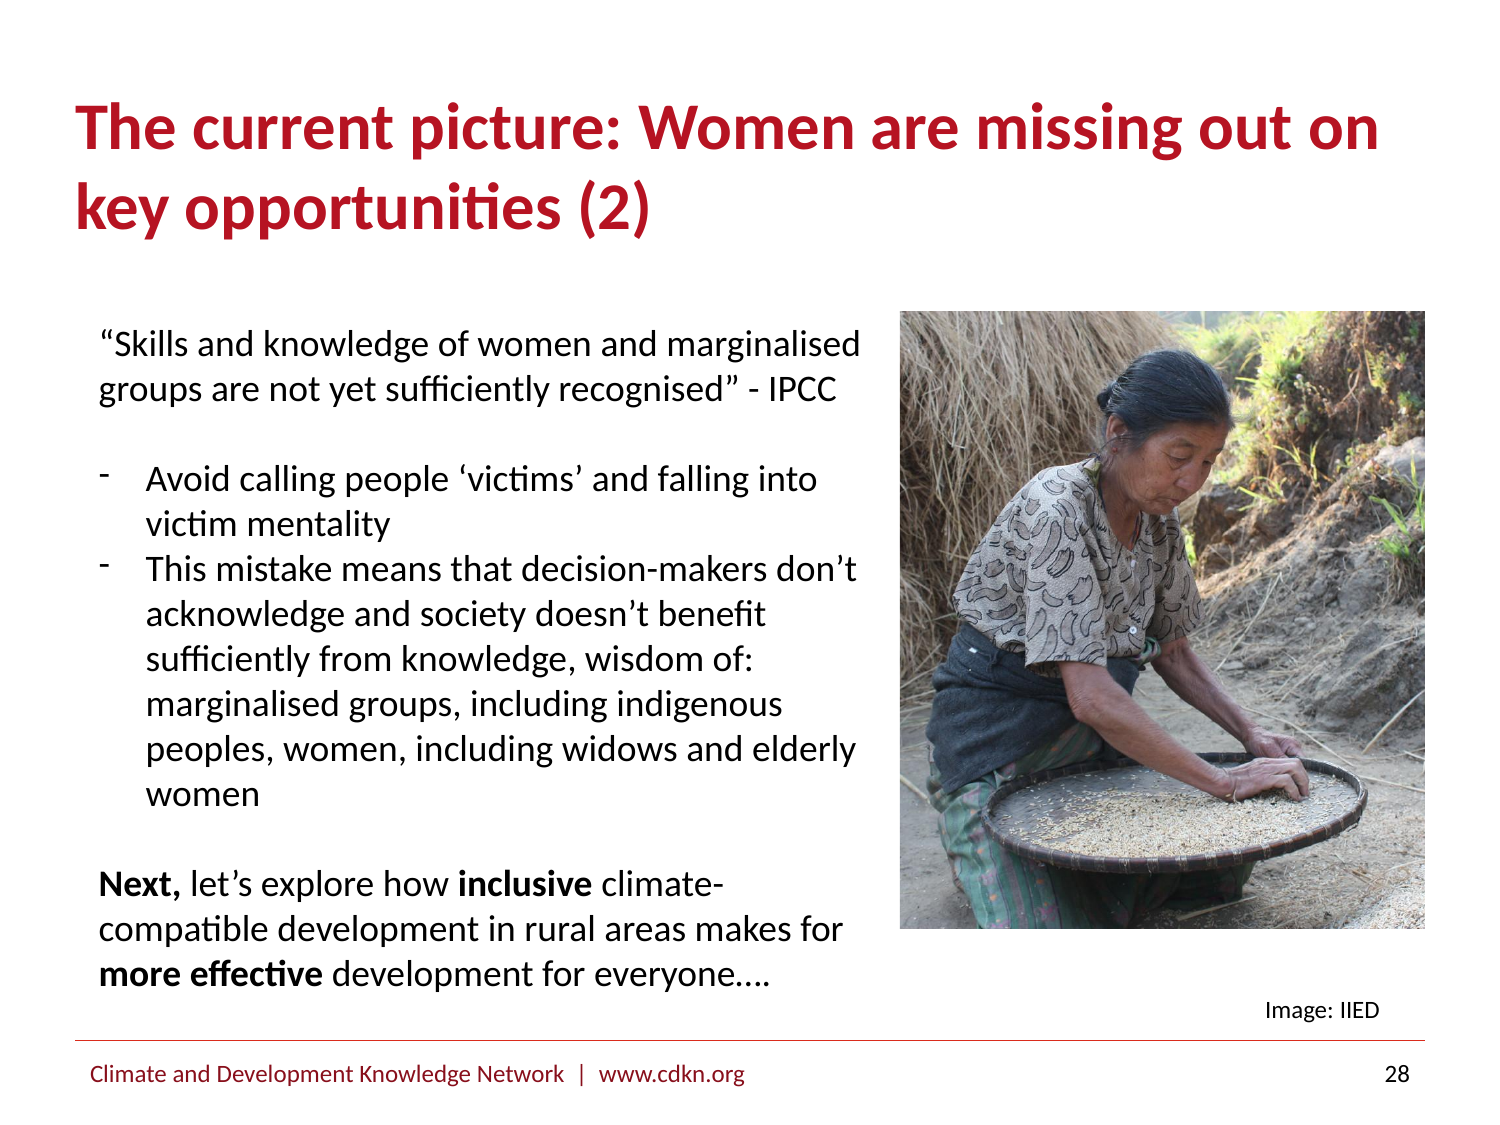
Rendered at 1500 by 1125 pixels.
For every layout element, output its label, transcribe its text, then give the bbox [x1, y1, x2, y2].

picture [899, 311, 1426, 929]
text_box “Skills and knowledge of women and marginalised groups are not yet sufficiently recognised” - IPCC Avoid calling people ‘victims’ and falling into victim mentality This mistake means that decision-makers don’t acknowledge and society doesn’t benefit sufficiently from knowledge, wisdom of: marginalised groups, including indigenous peoples, women, including widows and elderly women Next, let’s explore how inclusive climate-compatible development in rural areas makes for more effective development for everyone…. [83, 311, 880, 1009]
slide_number 28 [1345, 1042, 1425, 1103]
title The current picture: Women are missing out on key opportunities (2) [75, 82, 1448, 271]
text_box Image: IIED [1093, 985, 1396, 1032]
slide_number Climate and Development Knowledge Network | www.cdkn.org [75, 1042, 871, 1103]
